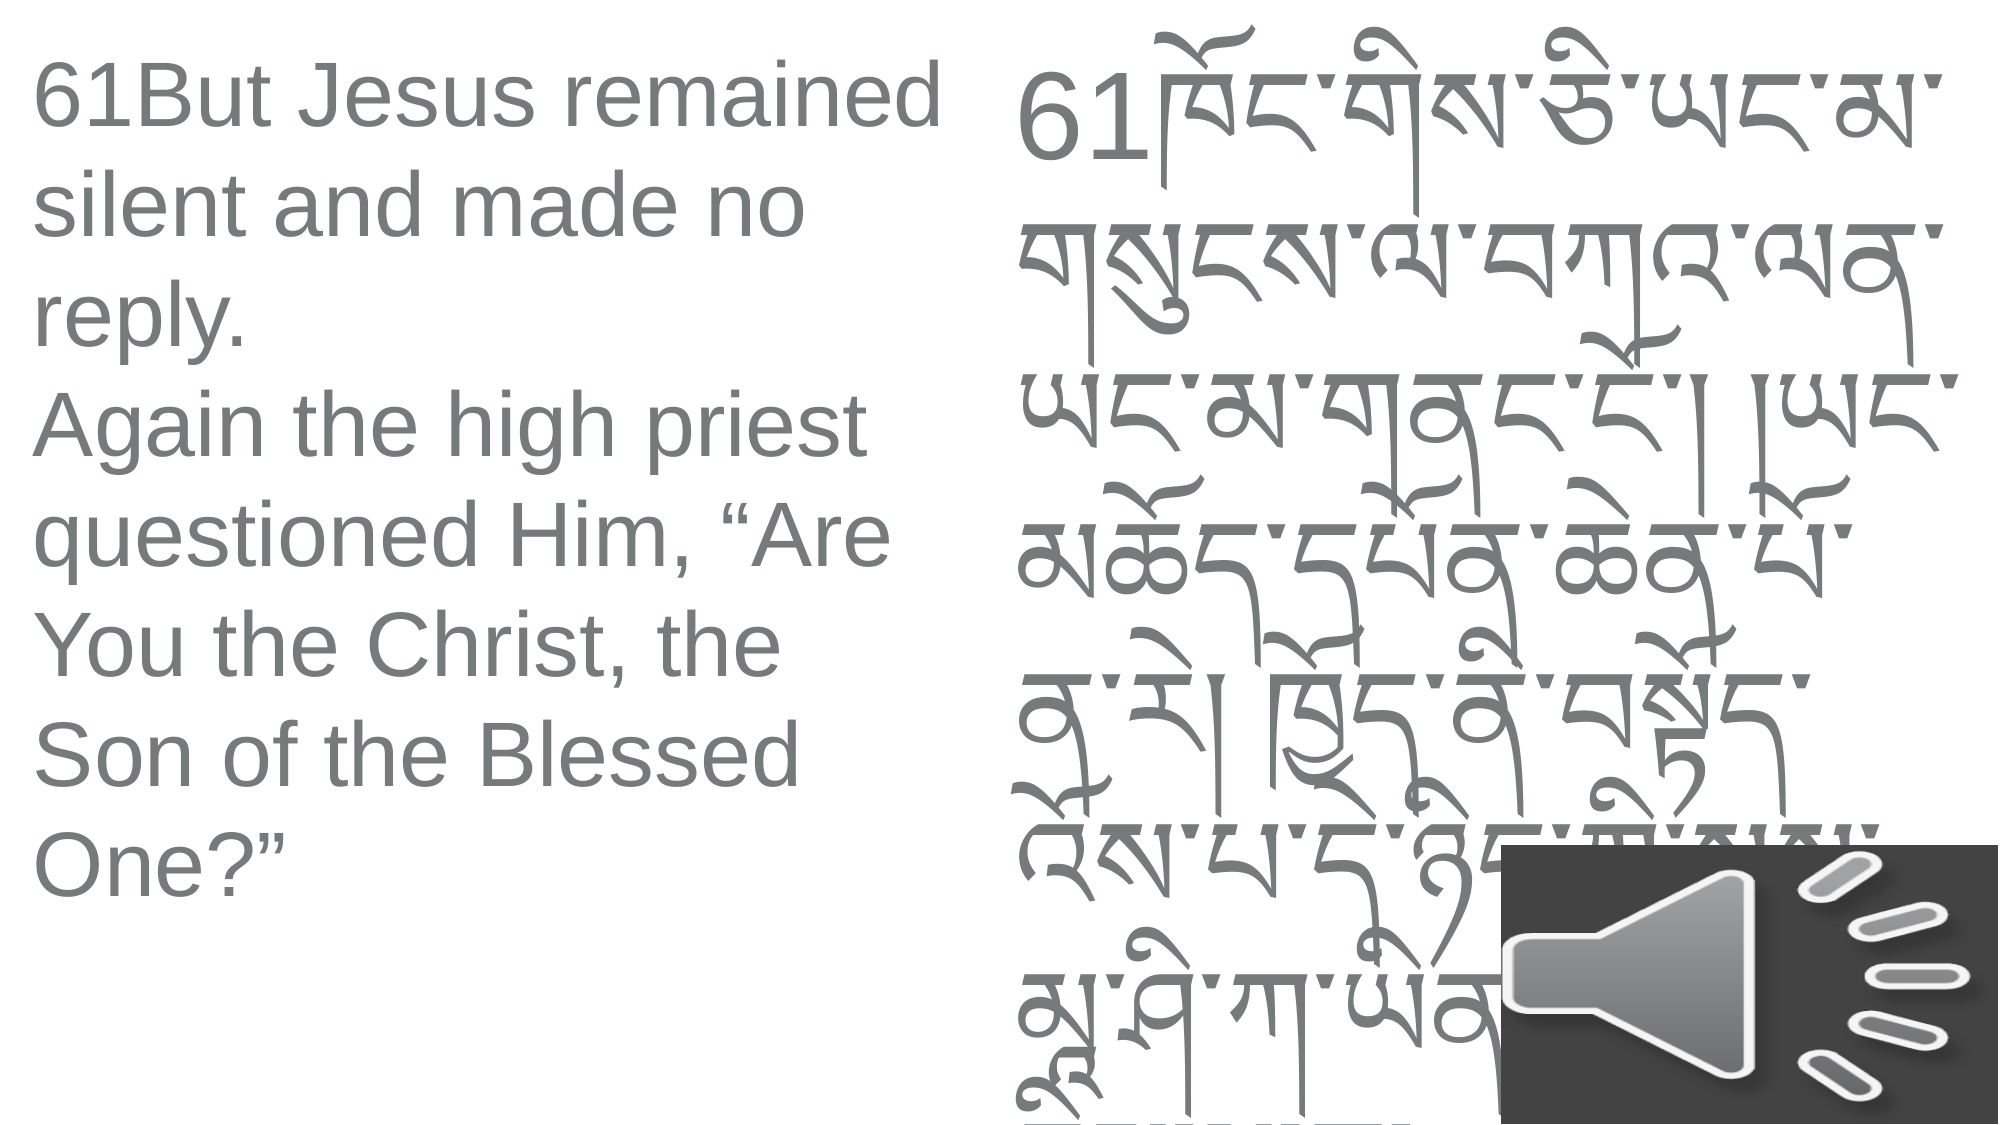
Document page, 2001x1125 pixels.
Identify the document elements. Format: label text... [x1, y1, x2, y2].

text_box 61ཁོང་གིས་ཅི་ཡང་མ་གསུངས་ལ་བཀའ་ལན་ཡང་མ་གནང༌ངོ༌། །ཡང་མཆོད་དཔོན་ཆེན་པོ་ན༌རེ། ཁྱོད་ནི་བསྟོད་འོས་པ་དེ་ཉིད་ཀྱི་སྲས་མཱ་ཤི་ཀ་ཡིན་ནམ་ཞེས་དྲིས་པ༌ན། [999, 27, 2000, 1104]
picture [1500, 843, 2000, 1125]
text_box 61But Jesus remained silent and made no reply. Again the high priest questioned Him, “Are You the Christ, the Son of the Blessed One?” [18, 27, 973, 1104]
